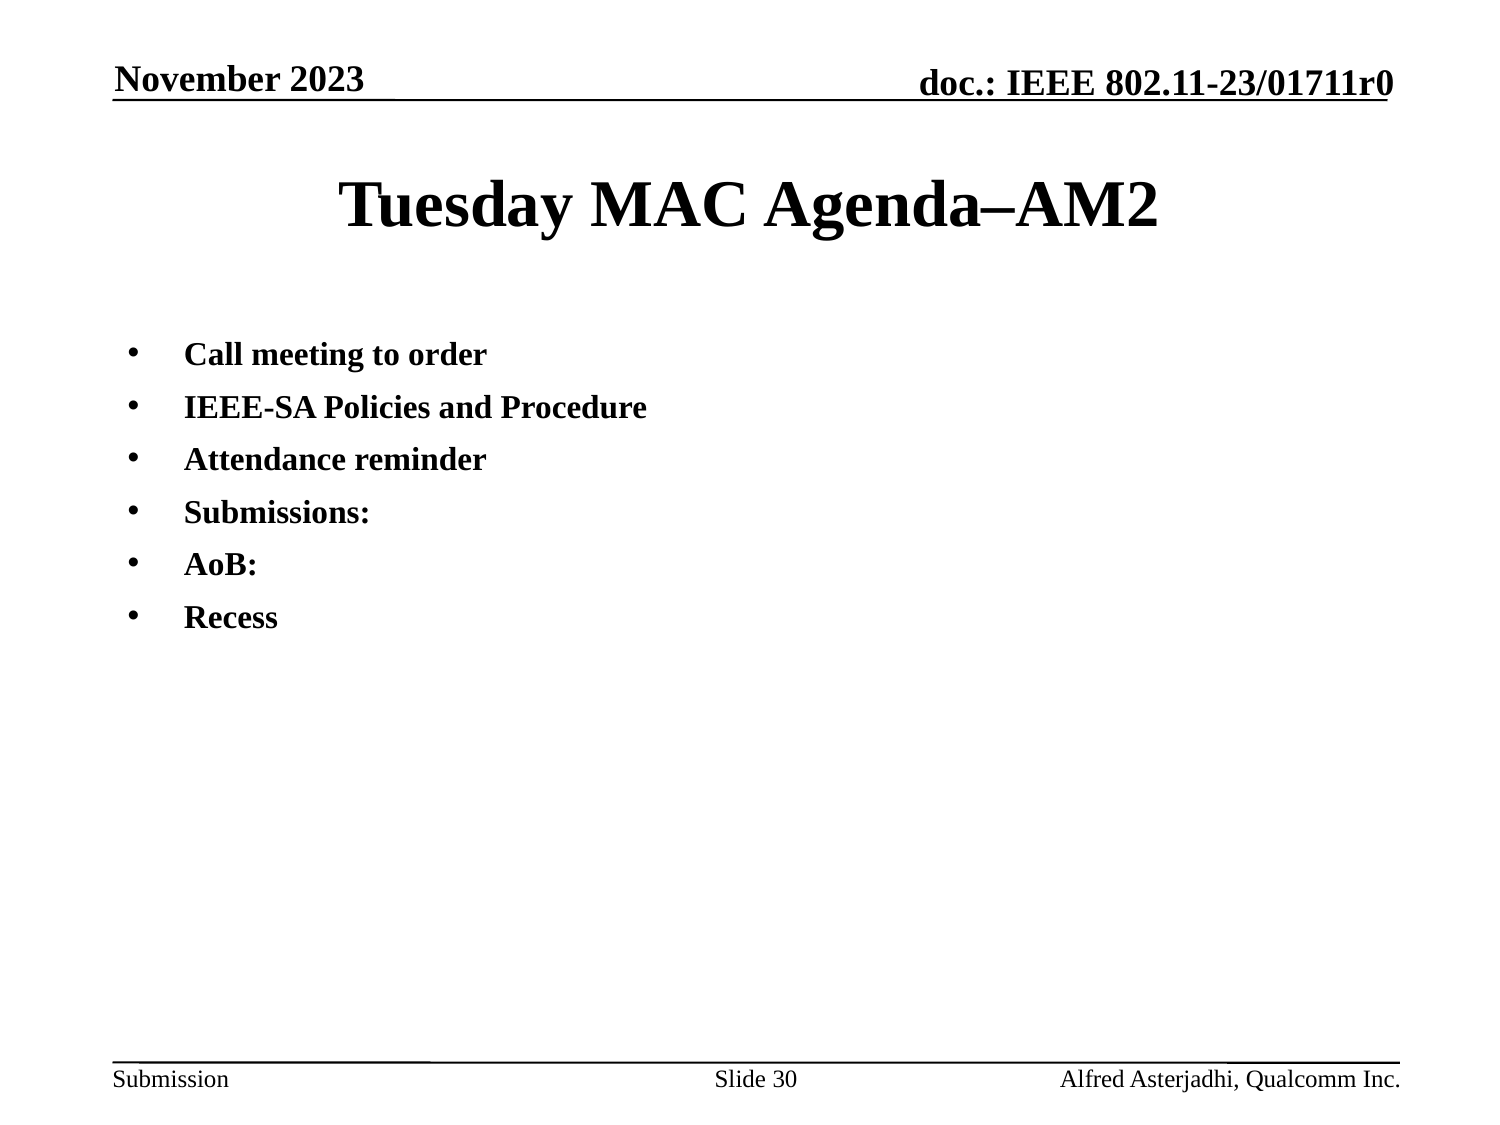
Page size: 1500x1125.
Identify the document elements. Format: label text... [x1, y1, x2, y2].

title Tuesday MAC Agenda–AM2 [112, 112, 1388, 288]
list Call meeting to order IEEE-SA Policies and Procedure Attendance reminder Submissions: AoB: Recess [112, 324, 1388, 1063]
footer Alfred Asterjadhi, Qualcomm Inc. [878, 1061, 1402, 1093]
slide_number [114, 54, 423, 100]
slide_number Slide 30 [712, 1061, 800, 1123]
